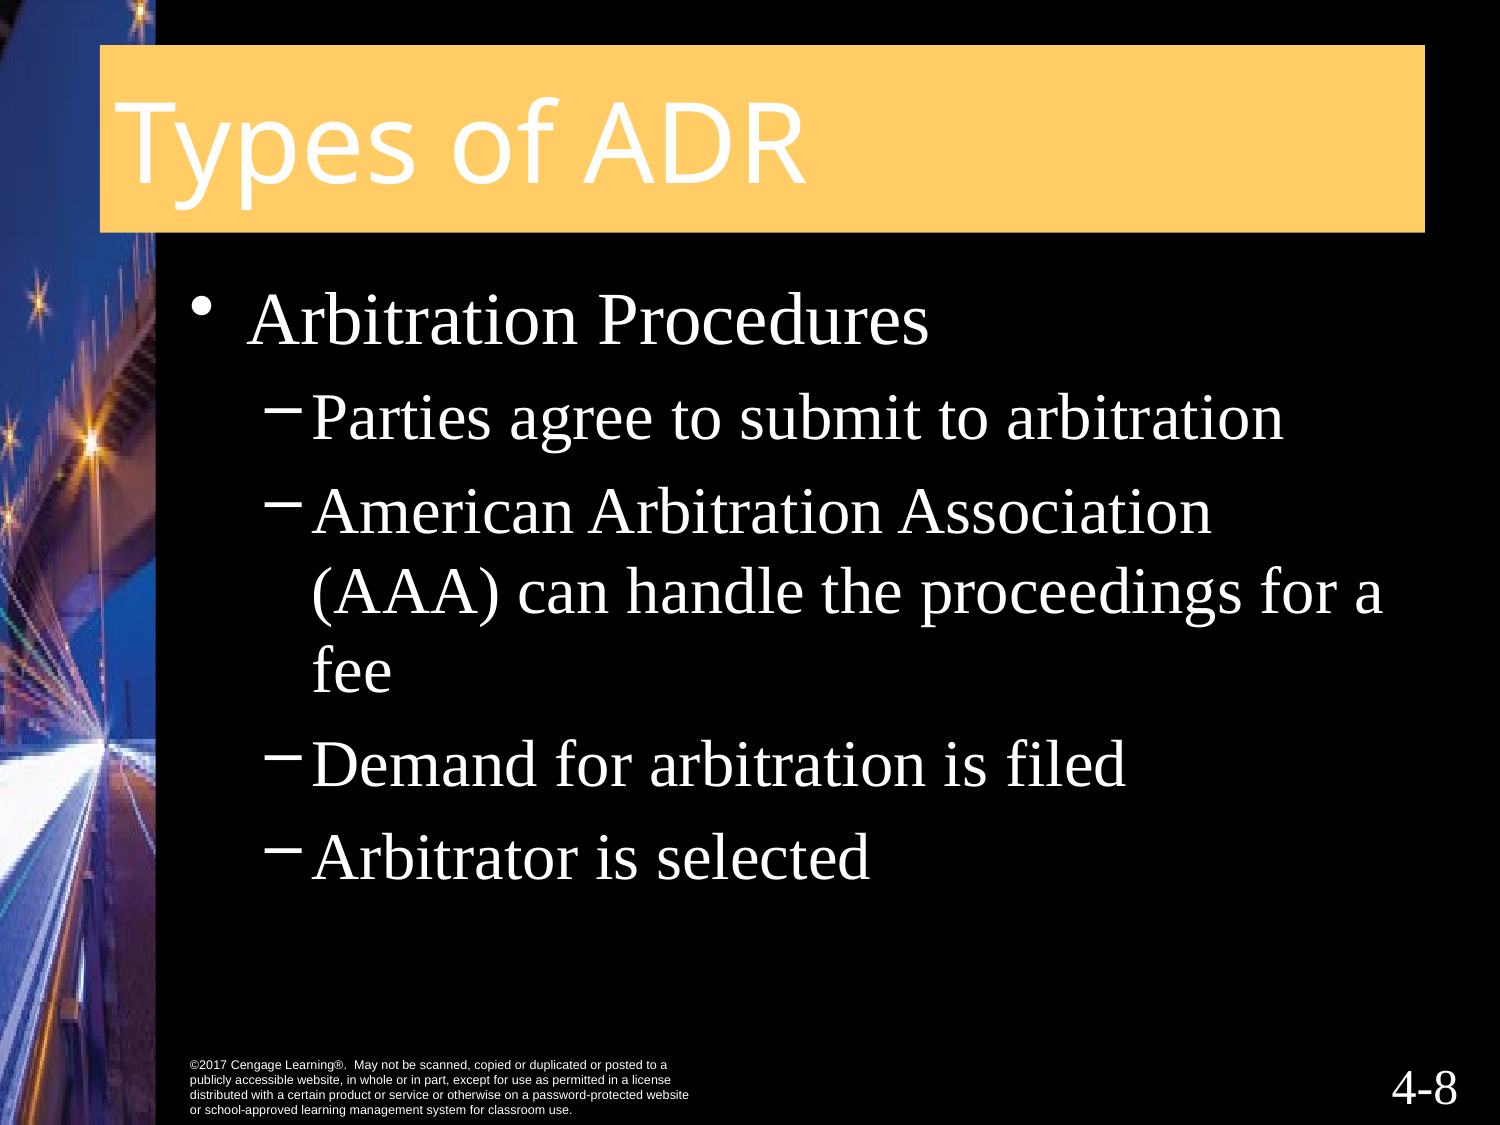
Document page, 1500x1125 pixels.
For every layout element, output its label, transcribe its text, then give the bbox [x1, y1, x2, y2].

slide_number 4-7 [1349, 1046, 1500, 1125]
list Arbitration Procedures Parties agree to submit to arbitration American Arbitration Association (AAA) can handle the proceedings for a fee Demand for arbitration is filed Arbitrator is selected [174, 262, 1425, 1005]
title Types of ADR [99, 44, 1426, 233]
picture [0, 0, 155, 1125]
